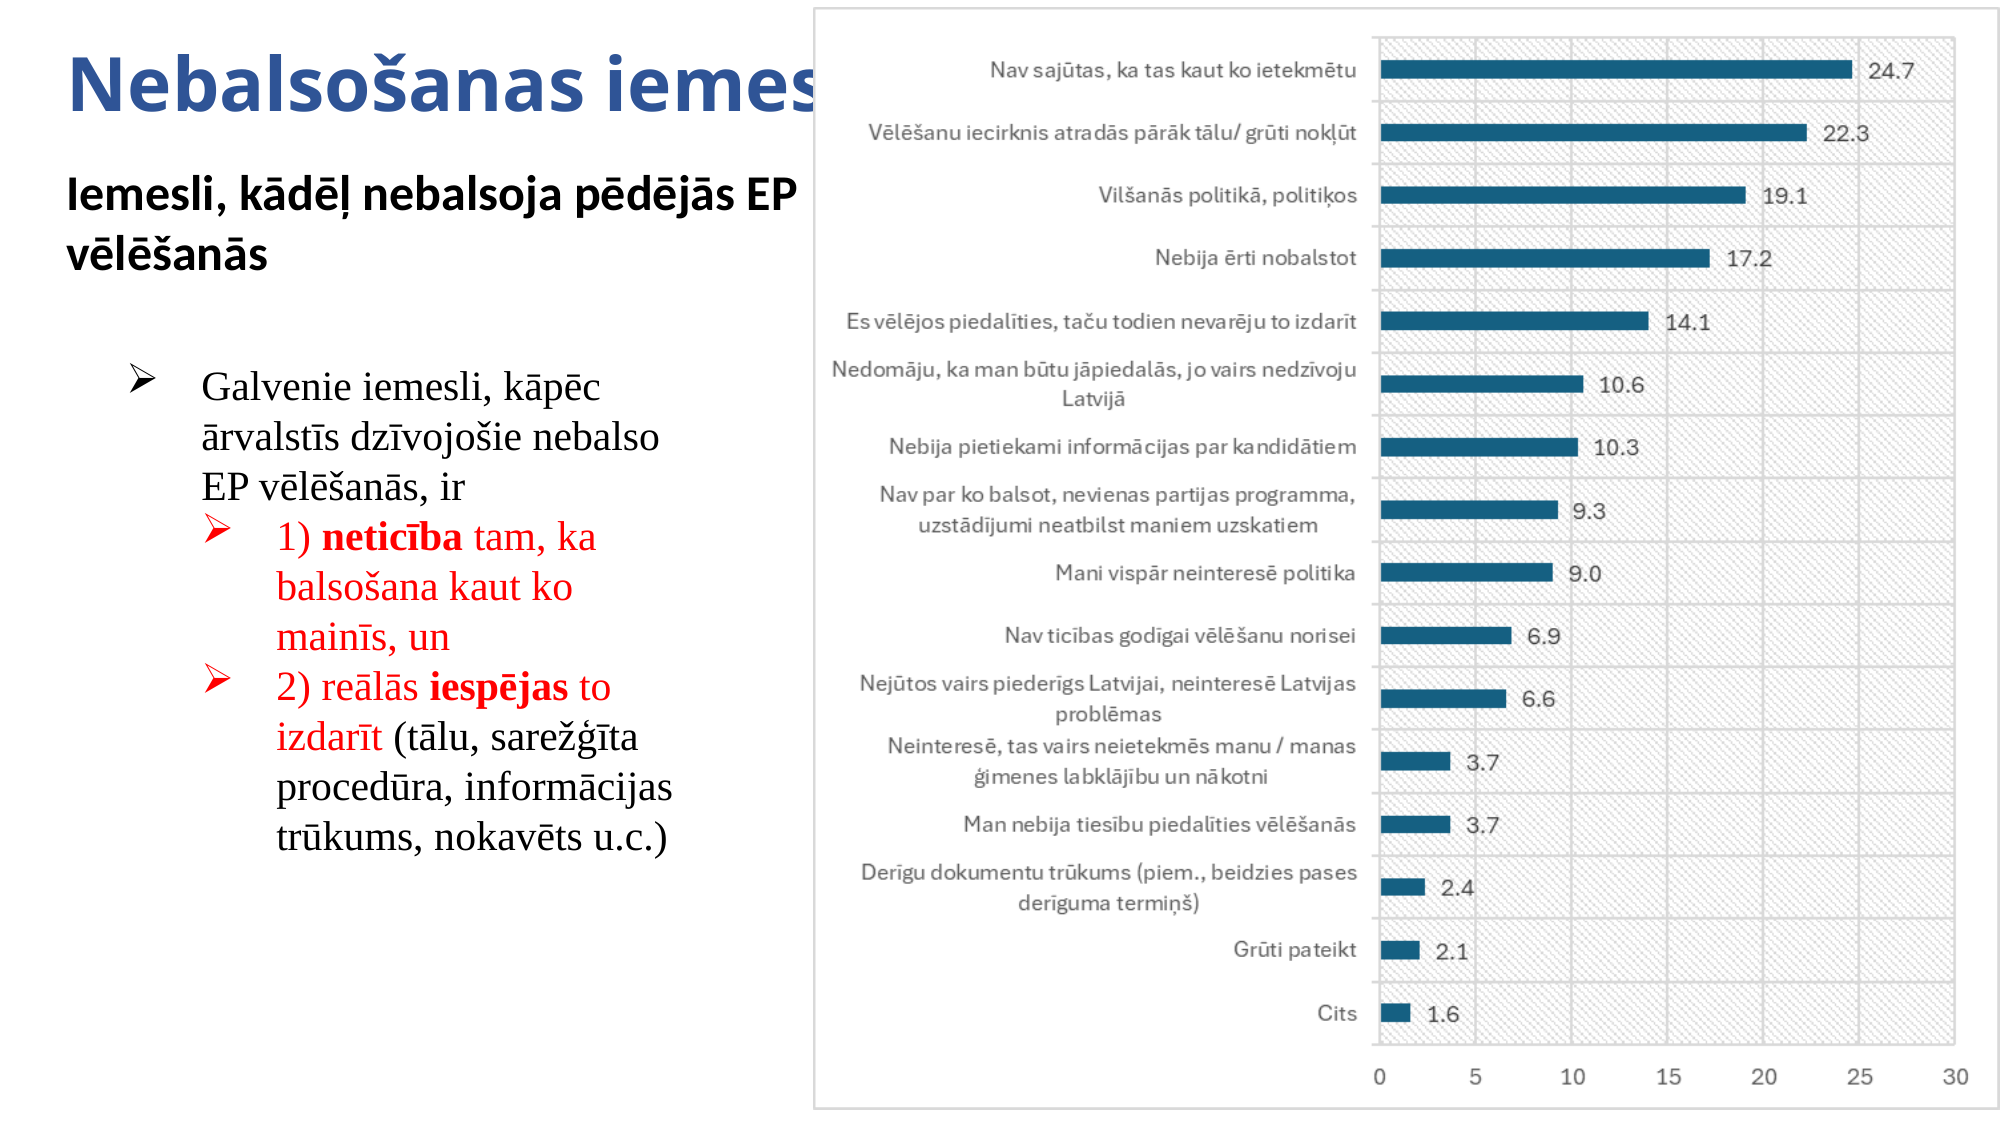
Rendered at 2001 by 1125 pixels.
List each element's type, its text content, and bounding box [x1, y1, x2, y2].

title Nebalsošanas iemesli [51, 22, 813, 152]
picture [813, 7, 2000, 1110]
text_box Galvenie iemesli, kāpēc ārvalstīs dzīvojošie nebalso EP vēlēšanās, ir 1) neticība tam, ka balsošana kaut ko mainīs, un 2) reālās iespējas to izdarīt (tālu, sarežģīta procedūra, informācijas trūkums, nokavēts u.c.) [111, 351, 708, 866]
text_box Iemesli, kādēļ nebalsoja pēdējās EP vēlēšanās [51, 152, 813, 288]
